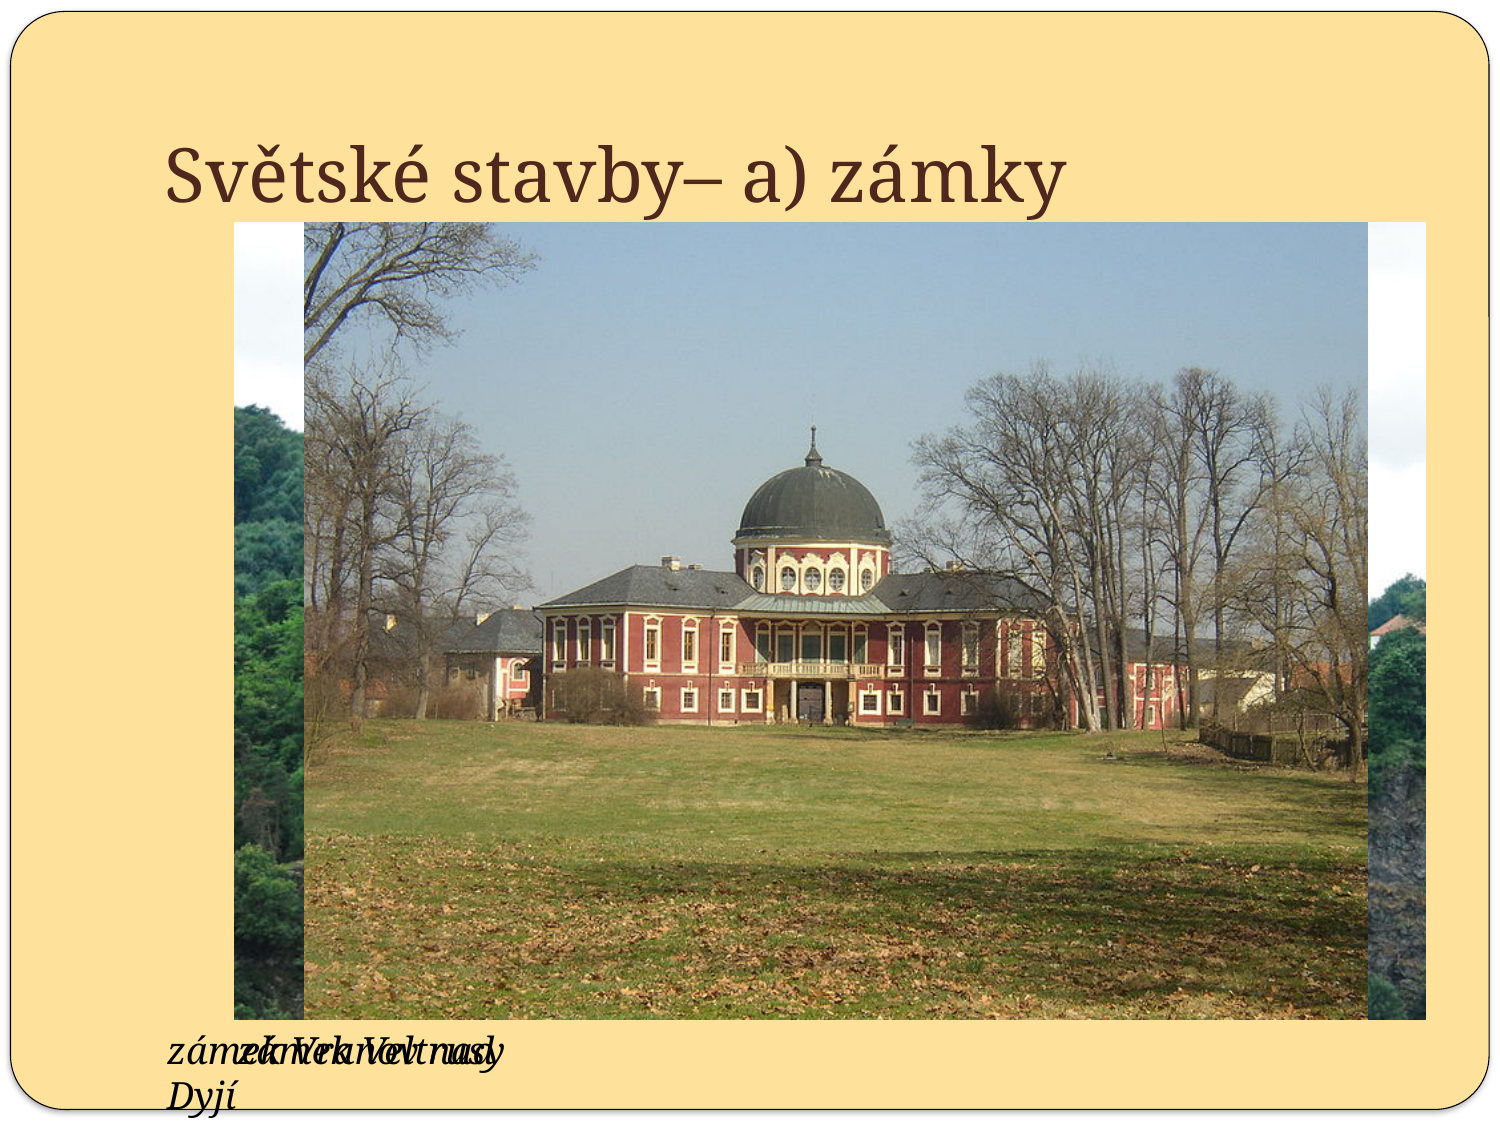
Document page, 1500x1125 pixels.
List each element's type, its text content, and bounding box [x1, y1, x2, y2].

text_box zámek Vranov nad Dyjí [152, 1019, 586, 1125]
text_box zámek Veltrusy [222, 1019, 657, 1080]
title Světské stavby– a) zámky [150, 45, 1425, 233]
picture [234, 222, 1426, 1020]
